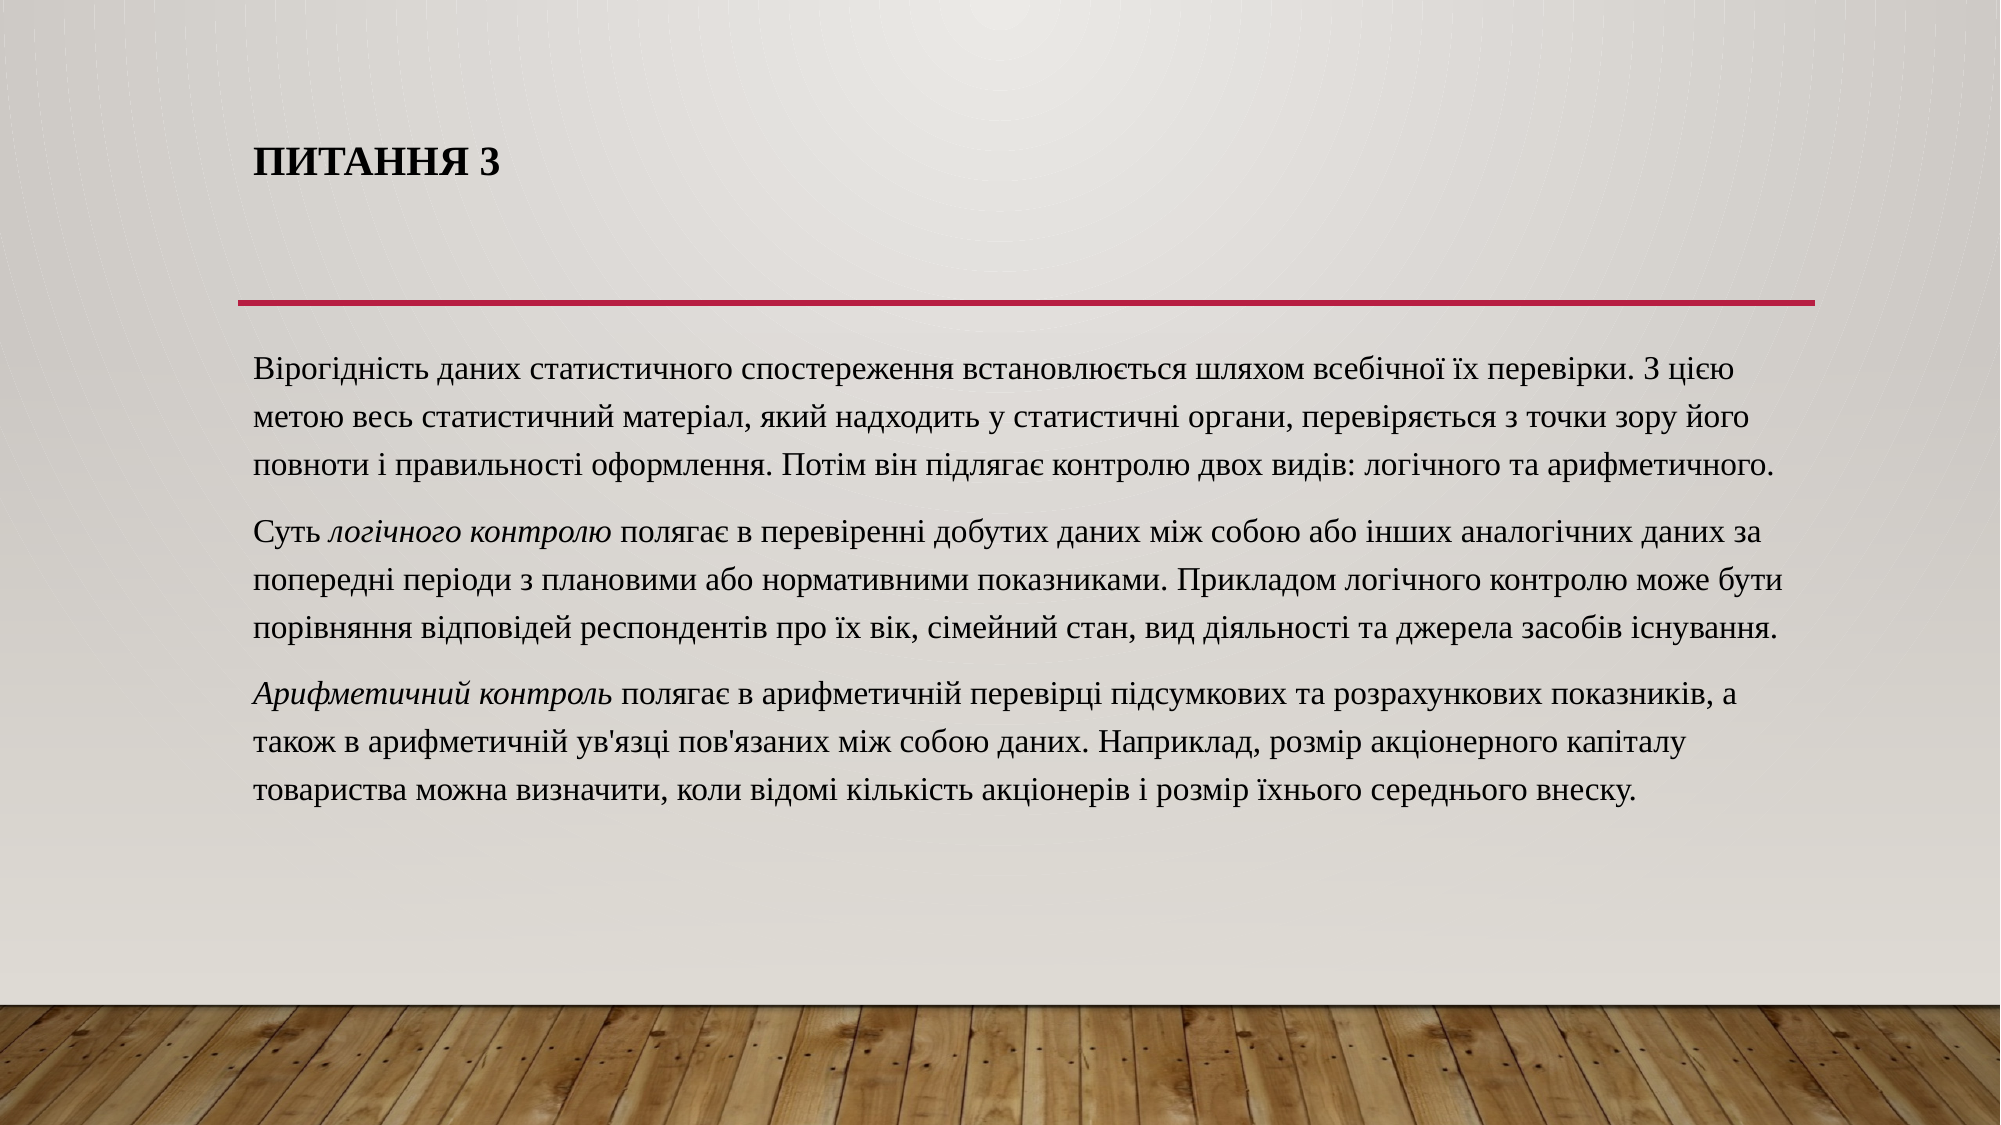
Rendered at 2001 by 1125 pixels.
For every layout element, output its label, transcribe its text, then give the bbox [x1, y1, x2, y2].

picture [0, 1005, 2000, 1125]
list Вірогідність даних статистичного спостереження встановлюється шляхом всебічної їх перевірки. З цією метою весь статистичний матеріал, який надходить у статистичні органи, перевіряється з точки зору його повноти і правильності оформлення. Потім він підлягає контролю двох видів: логічного та арифметичного. Суть логічного контролю полягає в перевіренні добутих даних між собою або інших аналогічних даних за попередні періоди з плановими або нормативними показниками. Прикладом логічного контролю може бути порівняння відповідей респондентів про їх вік, сімейний стан, вид діяльності та джерела засобів існування. Арифметичний контроль полягає в арифметичній перевірці підсумкових та розрахункових показників, а також в арифметичній ув'язці пов'язаних між собою даних. Наприклад, розмір акціонерного капіталу товариства можна визначити, коли відомі кількість акціонерів і розмір їхнього середнього внеску. [238, 330, 1814, 897]
title Питання 3 [238, 131, 1814, 305]
